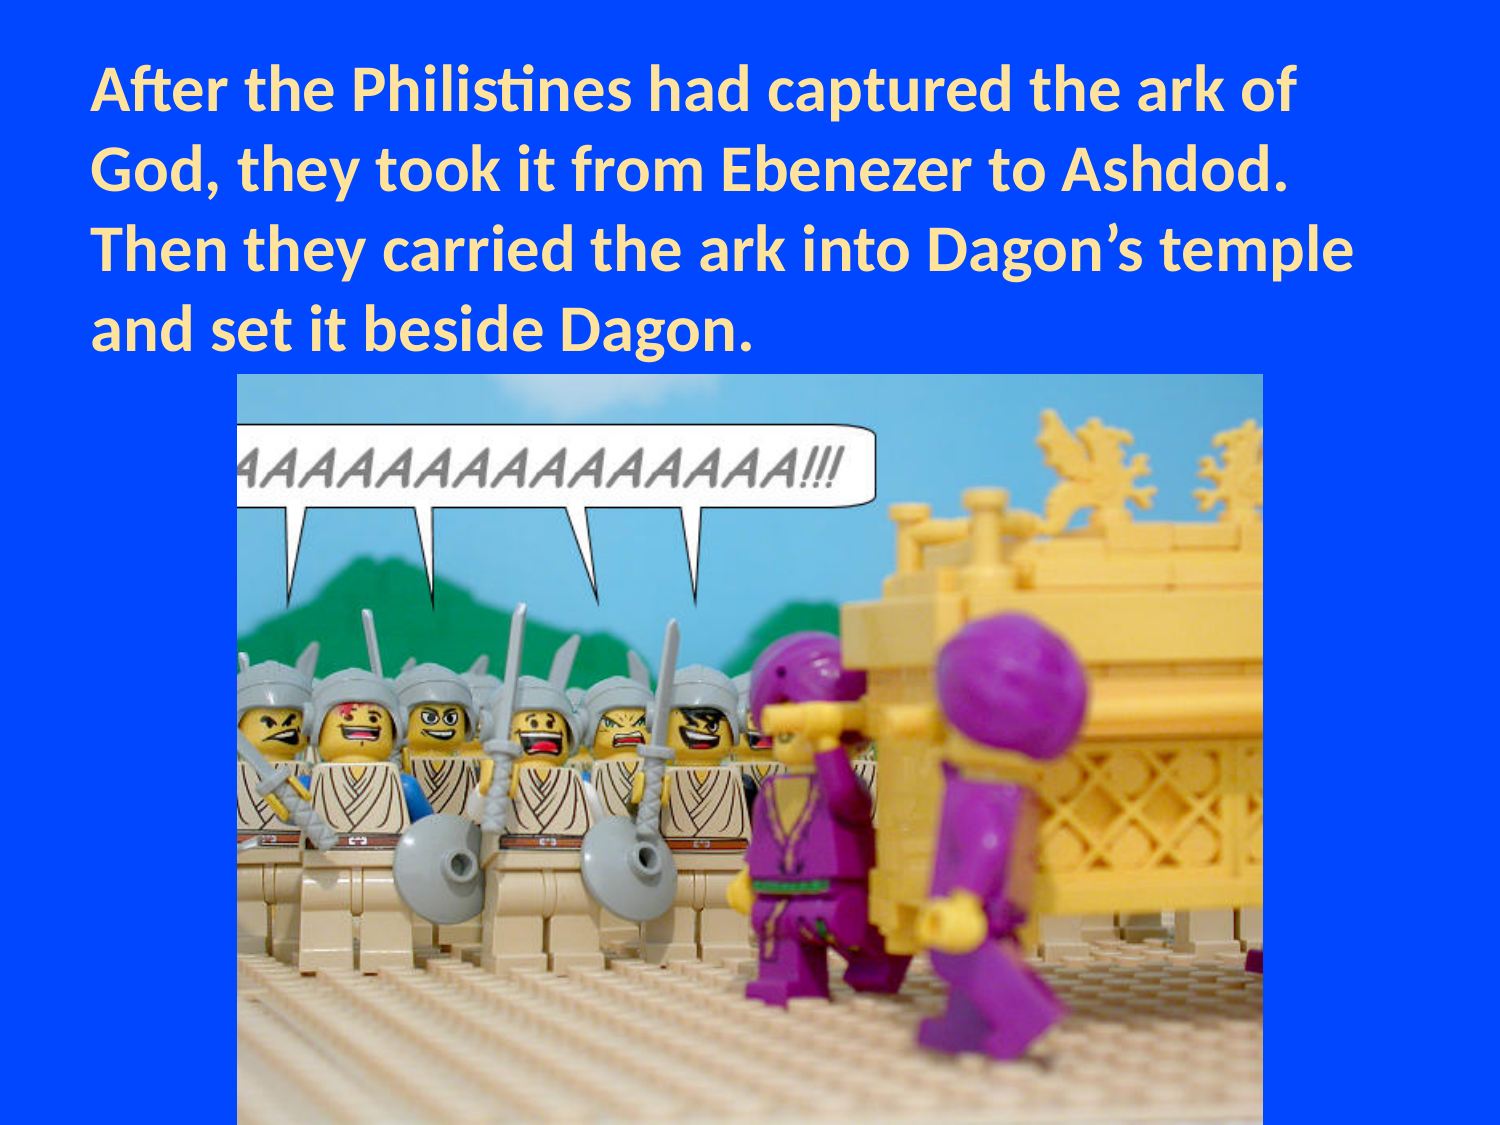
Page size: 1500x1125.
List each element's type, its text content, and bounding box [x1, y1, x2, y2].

picture [237, 374, 1263, 1125]
list After the Philistines had captured the ark of God, they took it from Ebenezer to Ashdod. Then they carried the ark into Dagon’s temple and set it beside Dagon. [75, 37, 1425, 375]
